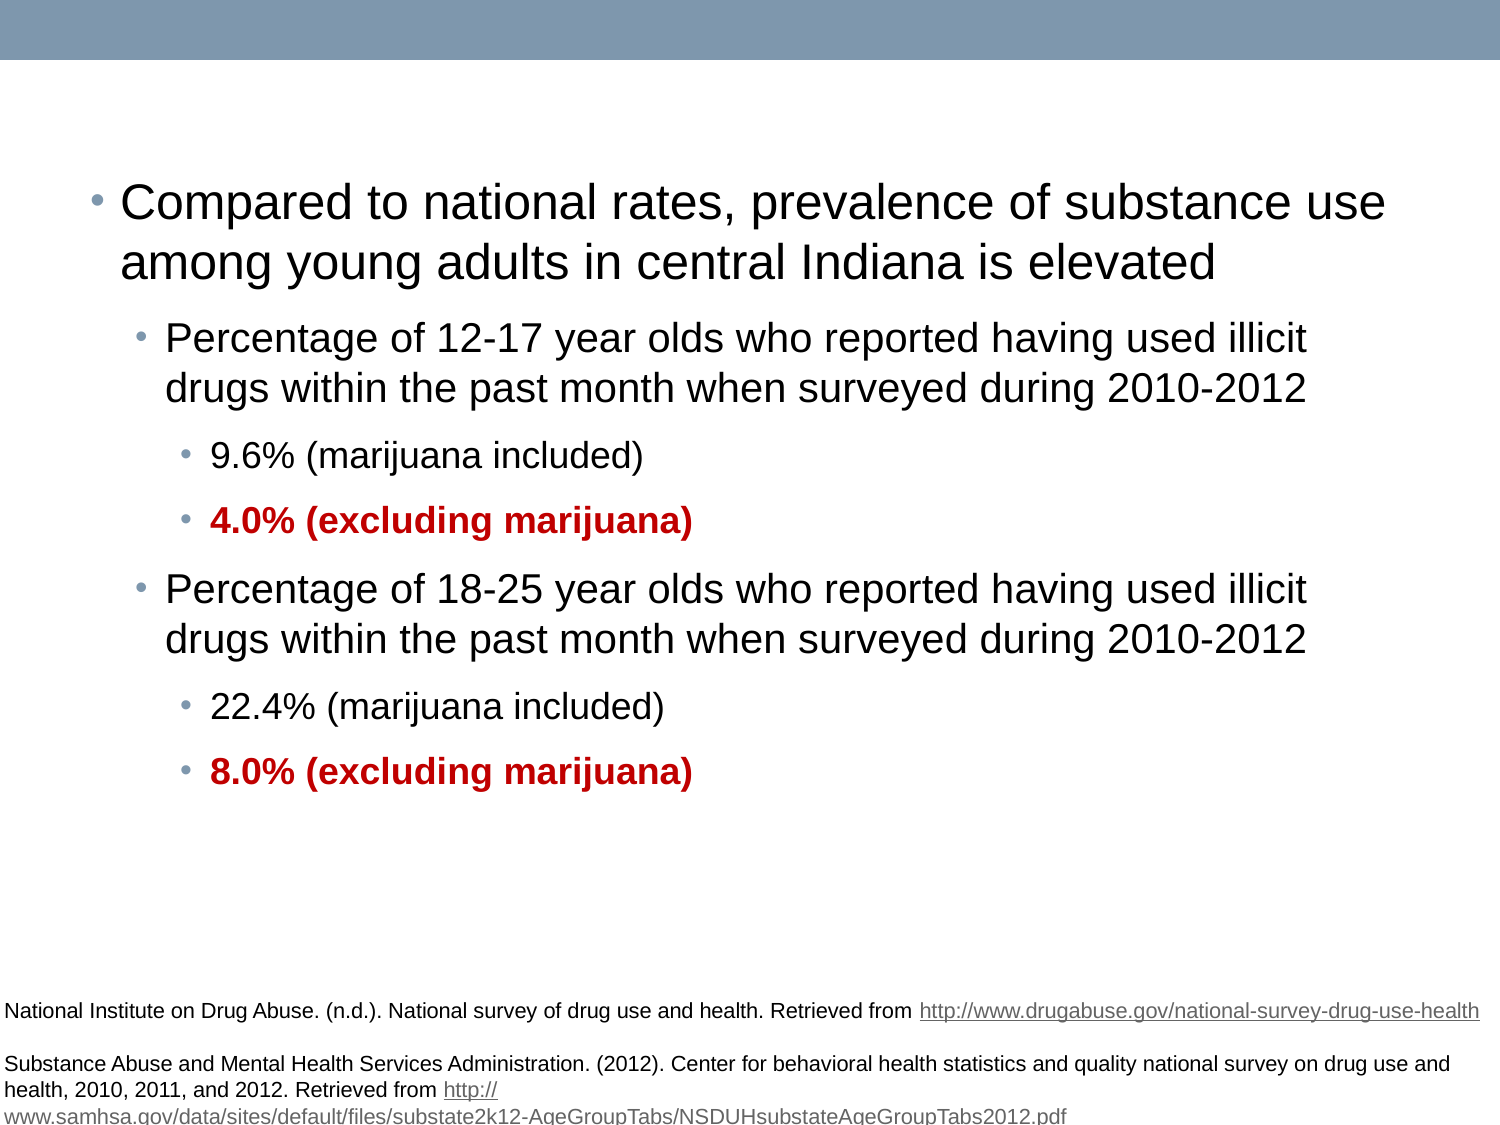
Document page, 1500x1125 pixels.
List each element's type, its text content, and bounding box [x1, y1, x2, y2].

text_box Substance Abuse and Mental Health Services Administration. (2012). Center for behavioral health statistics and quality national survey on drug use and health, 2010, 2011, and 2012. Retrieved from http://www.samhsa.gov/data/sites/default/files/substate2k12-AgeGroupTabs/NSDUHsubstateAgeGroupTabs2012.pdf [4, 1049, 1488, 1125]
list Compared to national rates, prevalence of substance use among young adults in central Indiana is elevated Percentage of 12-17 year olds who reported having used illicit drugs within the past month when surveyed during 2010-2012 9.6% (marijuana included) 4.0% (excluding marijuana) Percentage of 18-25 year olds who reported having used illicit drugs within the past month when surveyed during 2010-2012 22.4% (marijuana included) 8.0% (excluding marijuana) [75, 162, 1425, 913]
text_box National Institute on Drug Abuse. (n.d.). National survey of drug use and health. Retrieved from http://www.drugabuse.gov/national-survey-drug-use-health [4, 996, 1488, 1024]
